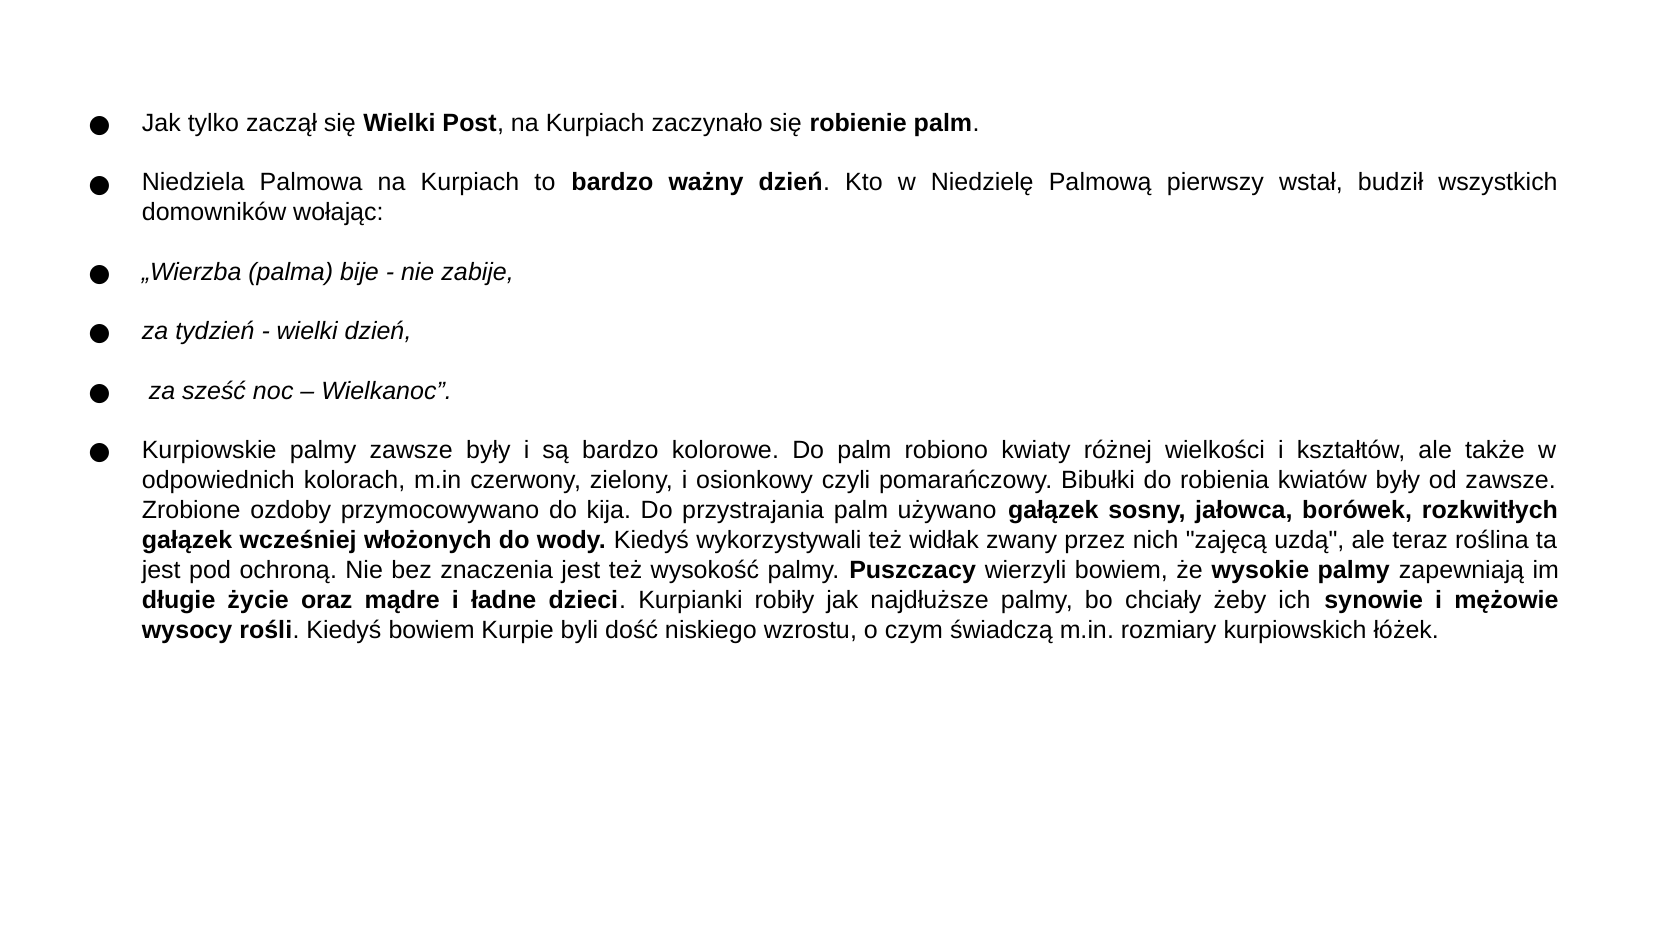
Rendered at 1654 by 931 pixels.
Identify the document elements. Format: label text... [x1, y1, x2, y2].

text_box Jak tylko zaczął się Wielki Post, na Kurpiach zaczynało się robienie palm. Niedziela Palmowa na Kurpiach to bardzo ważny dzień. Kto w Niedzielę Palmową pierwszy wstał, budził wszystkich domowników wołając: „Wierzba (palma) bije - nie zabije, za tydzień - wielki dzień, za sześć noc – Wielkanoc”. Kurpiowskie palmy zawsze były i są bardzo kolorowe. Do palm robiono kwiaty różnej wielkości i kształtów, ale także w odpowiednich kolorach, m.in czerwony, zielony, i osionkowy czyli pomarańczowy. Bibułki do robienia kwiatów były od zawsze. Zrobione ozdoby przymocowywano do kija. Do przystrajania palm używano gałązek sosny, jałowca, borówek, rozkwitłych gałązek wcześniej włożonych do wody. Kiedyś wykorzystywali też widłak zwany przez nich "zajęcą uzdą", ale teraz roślina ta jest pod ochroną. Nie bez znaczenia jest też wysokość palmy. Puszczacy wierzyli bowiem, że wysokie palmy zapewniają im długie życie oraz mądre i ładne dzieci. Kurpianki robiły jak najdłuższe palmy, bo chciały żeby ich synowie i mężowie wysocy rośli. Kiedyś bowiem Kurpie byli dość niskiego wzrostu, o czym świadczą m.in. rozmiary kurpiowskich łóżek. [70, 106, 1559, 881]
